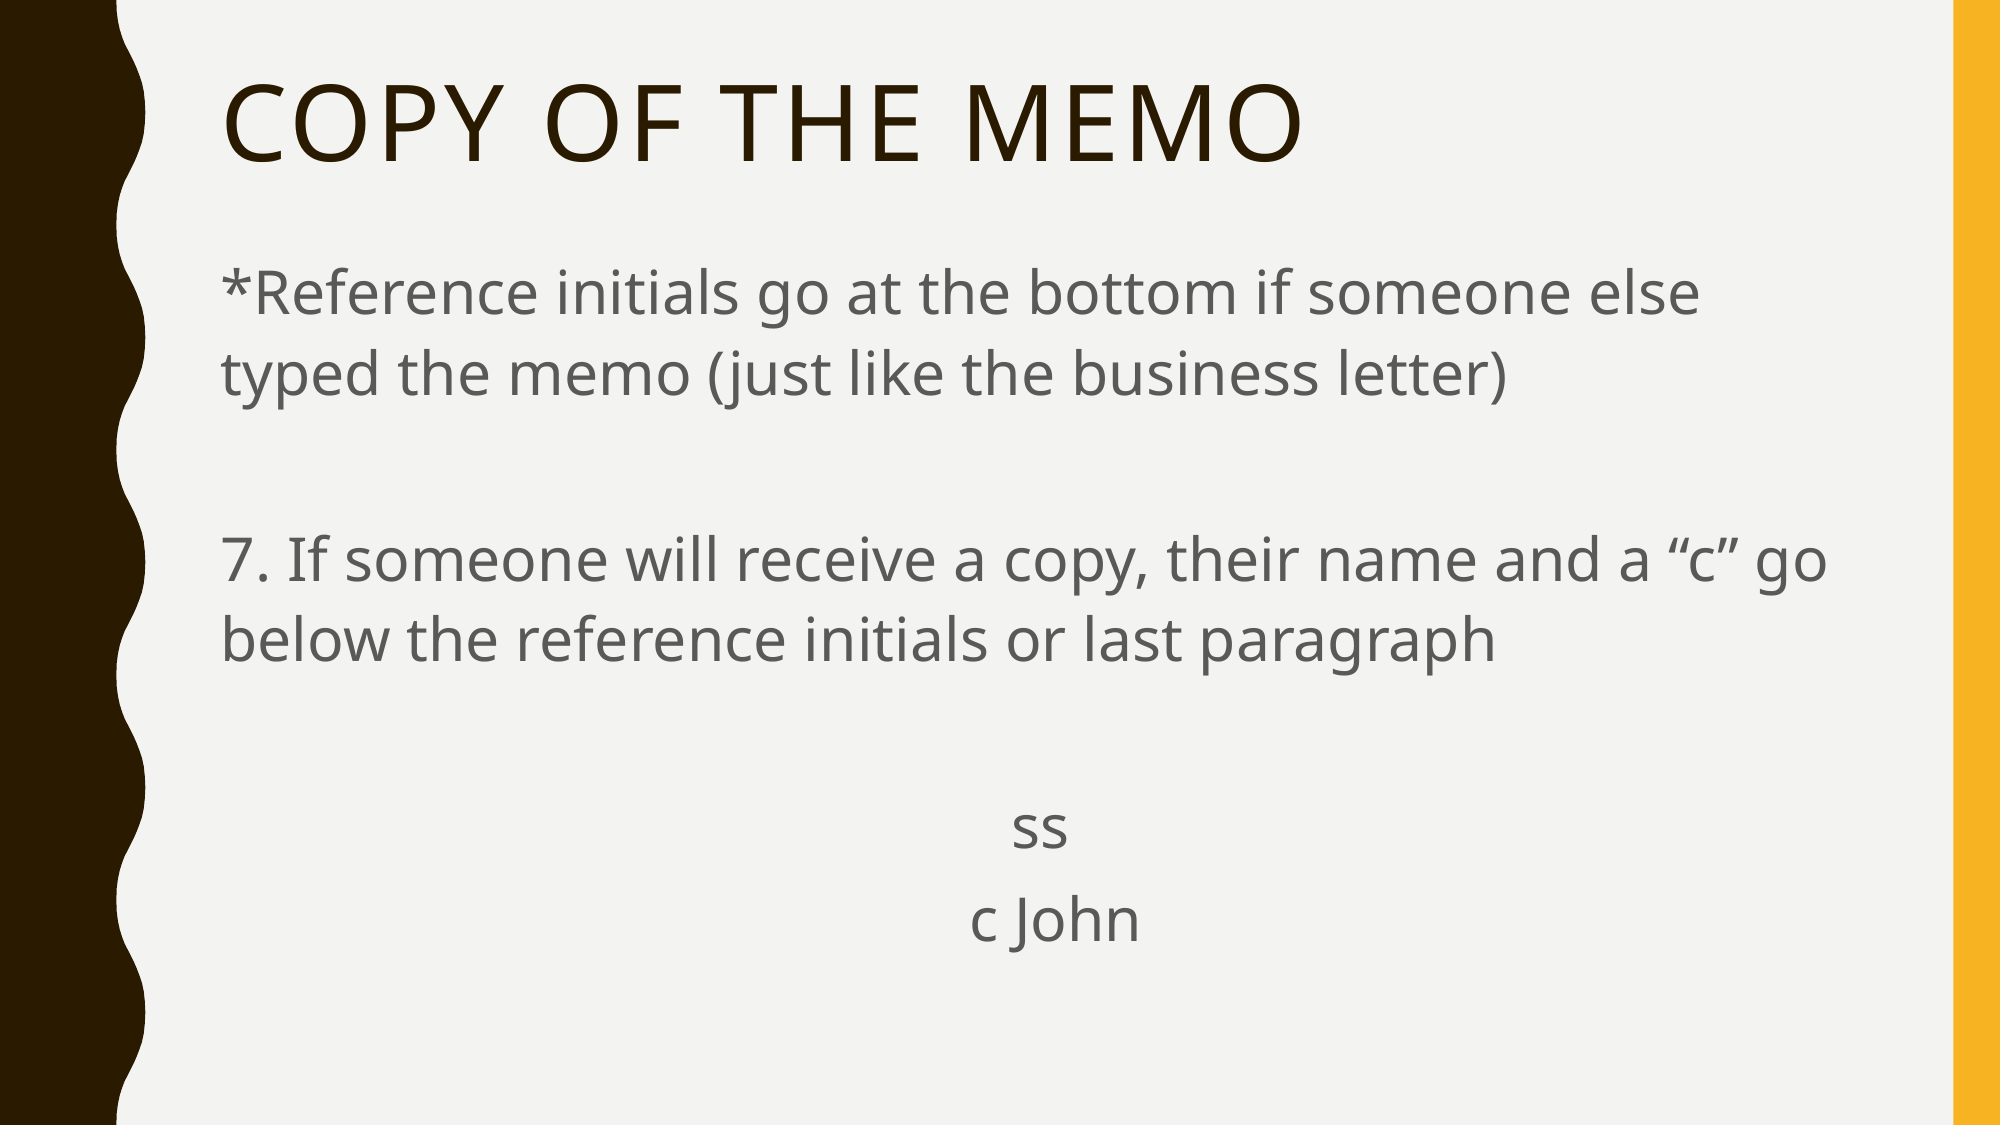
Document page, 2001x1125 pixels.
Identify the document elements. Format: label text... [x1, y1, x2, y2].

title Copy of the memo [205, 62, 1875, 239]
list *Reference initials go at the bottom if someone else typed the memo (just like the business letter) 7. If someone will receive a copy, their name and a “c” go below the reference initials or last paragraph ss c John [205, 239, 1875, 965]
